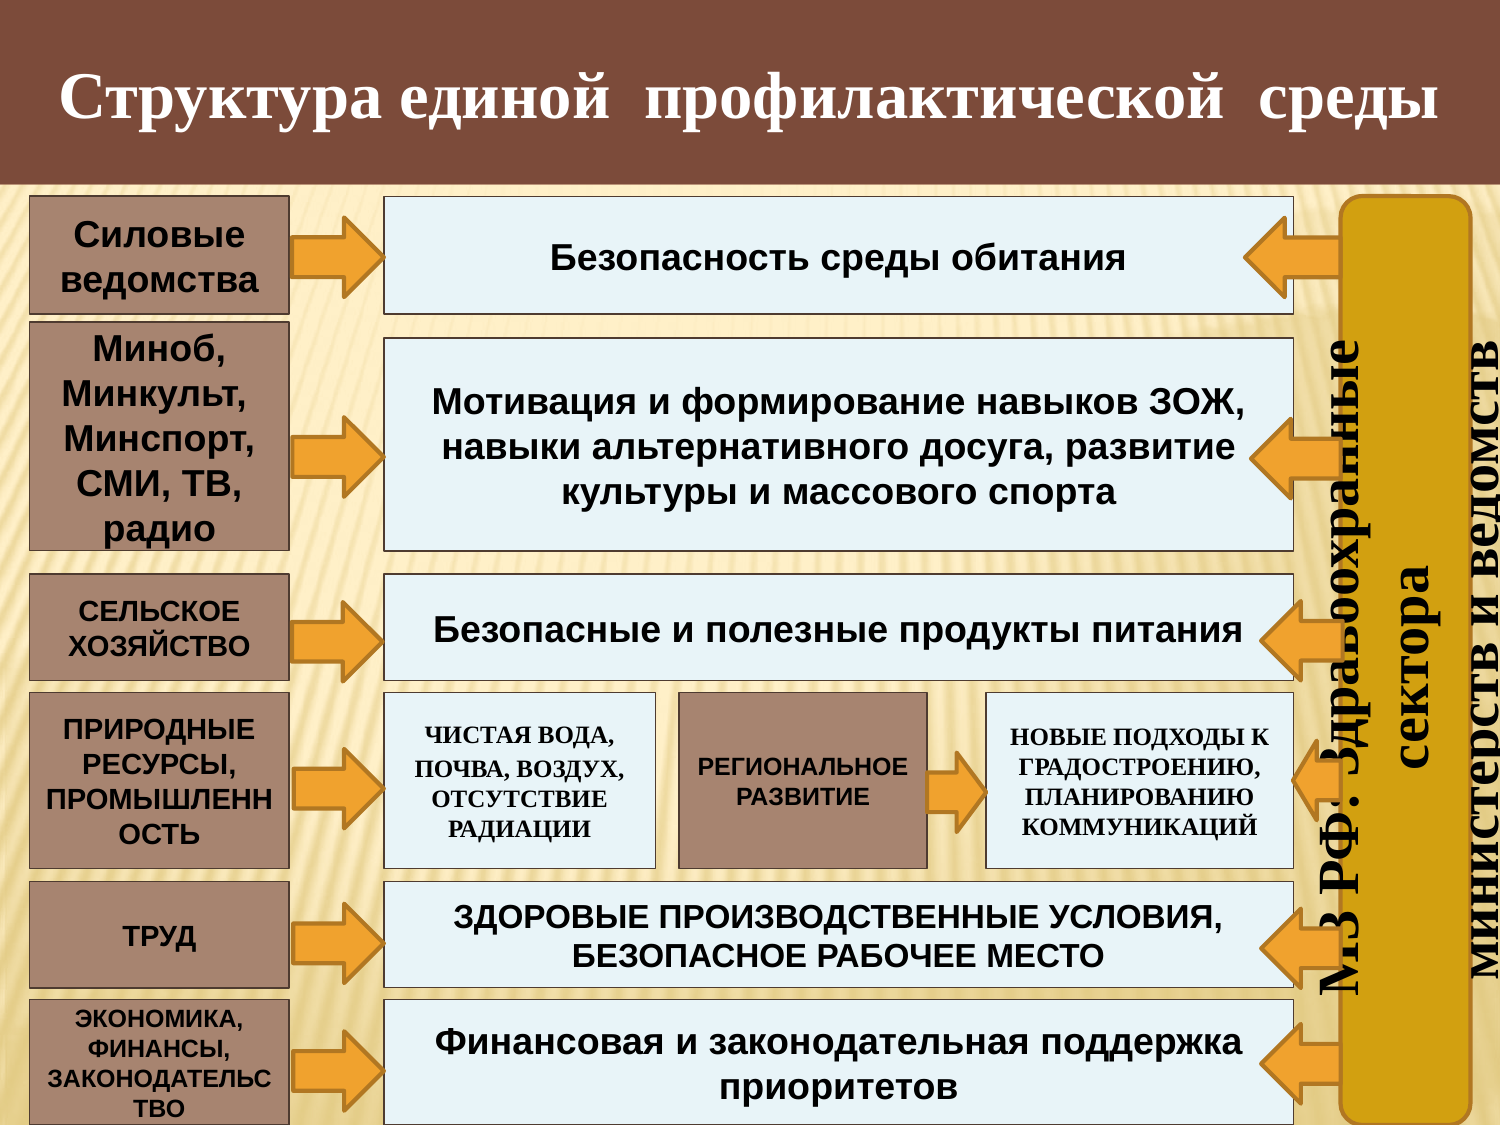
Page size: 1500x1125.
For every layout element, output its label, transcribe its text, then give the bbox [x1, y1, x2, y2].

text_box Структура единой профилактической среды [0, 0, 1500, 185]
text_box ЧИСТАЯ ВОДА, ПОЧВА, ВОЗДУХ, ОТСУТСТВИЕ РАДИАЦИИ [382, 690, 657, 871]
text_box [289, 215, 386, 300]
text_box СЕЛЬСКОЕ ХОЗЯЙСТВО [27, 572, 291, 682]
text_box [1259, 906, 1343, 990]
text_box [1291, 738, 1343, 823]
text_box НОВЫЕ ПОДХОДЫ К ГРАДОСТРОЕНИЮ, ПЛАНИРОВАНИЮ КОММУНИКАЦИЙ [984, 690, 1296, 871]
text_box ТРУД [27, 879, 291, 990]
text_box [1259, 1022, 1343, 1106]
text_box Мотивация и формирование навыков ЗОЖ, навыки альтернативного досуга, развитие культуры и массового спорта [382, 336, 1296, 553]
text_box Силовые ведомства [27, 194, 291, 316]
text_box [290, 415, 386, 499]
text_box [1259, 599, 1345, 683]
text_box ПРИРОДНЫЕ РЕСУРСЫ, ПРОМЫШЛЕННОСТЬ [27, 690, 291, 871]
text_box Финансовая и законодательная поддержка приоритетов [382, 997, 1296, 1125]
text_box [291, 747, 386, 831]
text_box [1242, 215, 1343, 300]
text_box Миноб, Минкульт, Минспорт, СМИ, ТВ, радио [27, 320, 291, 553]
text_box ЗДОРОВЫЕ ПРОИЗВОДСТВЕННЫЕ УСЛОВИЯ, БЕЗОПАСНОЕ РАБОЧЕЕ МЕСТО [382, 879, 1296, 990]
text_box [1248, 416, 1343, 501]
text_box [289, 600, 385, 684]
text_box РЕГИОНАЛЬНОЕ РАЗВИТИЕ [677, 690, 929, 871]
text_box [291, 901, 386, 986]
text_box МЗ РФ: Здравоохранные сектора министерств и ведомств [1338, 193, 1473, 1125]
text_box Безопасные и полезные продукты питания [382, 572, 1296, 682]
text_box ЭКОНОМИКА, ФИНАНСЫ, ЗАКОНОДАТЕЛЬСТВО [27, 997, 291, 1125]
text_box Безопасность среды обитания [382, 194, 1296, 316]
text_box [291, 1029, 386, 1113]
text_box [925, 750, 988, 835]
